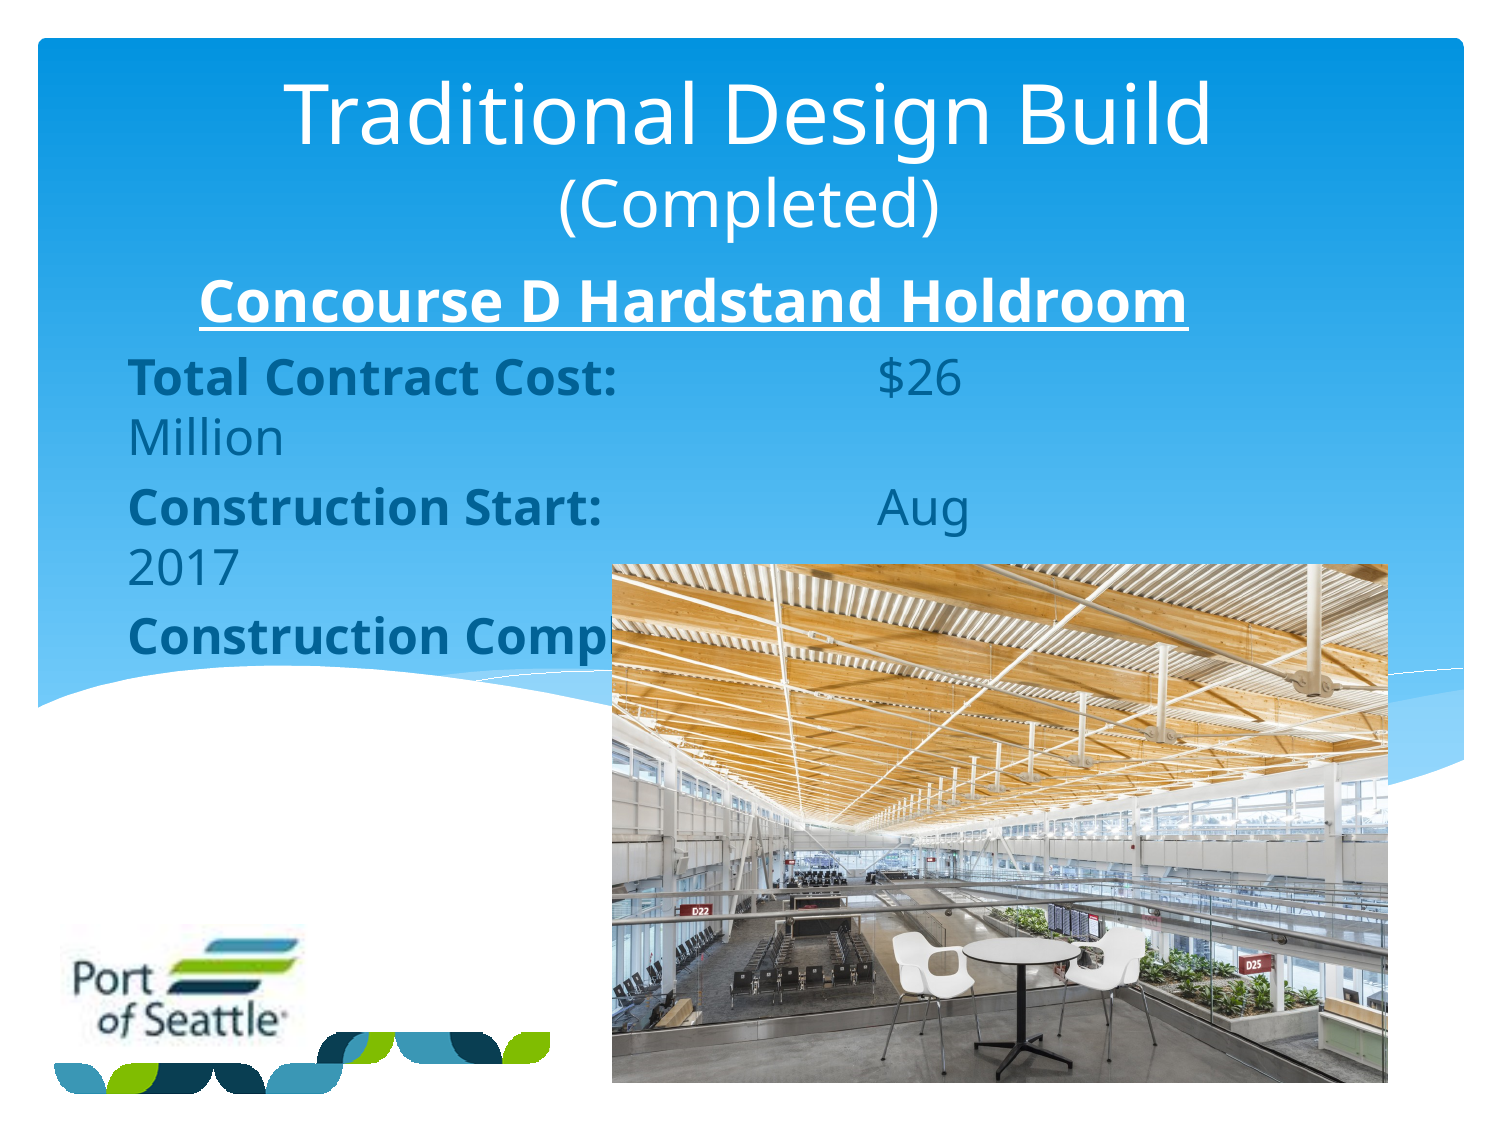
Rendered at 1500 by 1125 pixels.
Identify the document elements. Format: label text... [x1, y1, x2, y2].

list Concourse D Hardstand Holdroom [112, 256, 1275, 302]
picture [612, 564, 1388, 1083]
text_box Traditional Design Build (Completed) [112, 53, 1388, 250]
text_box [53, 924, 551, 1113]
text_box Total Contract Cost: $26 Million Construction Start: Aug 2017 Construction Complete: Oct 2018 [112, 337, 1076, 889]
